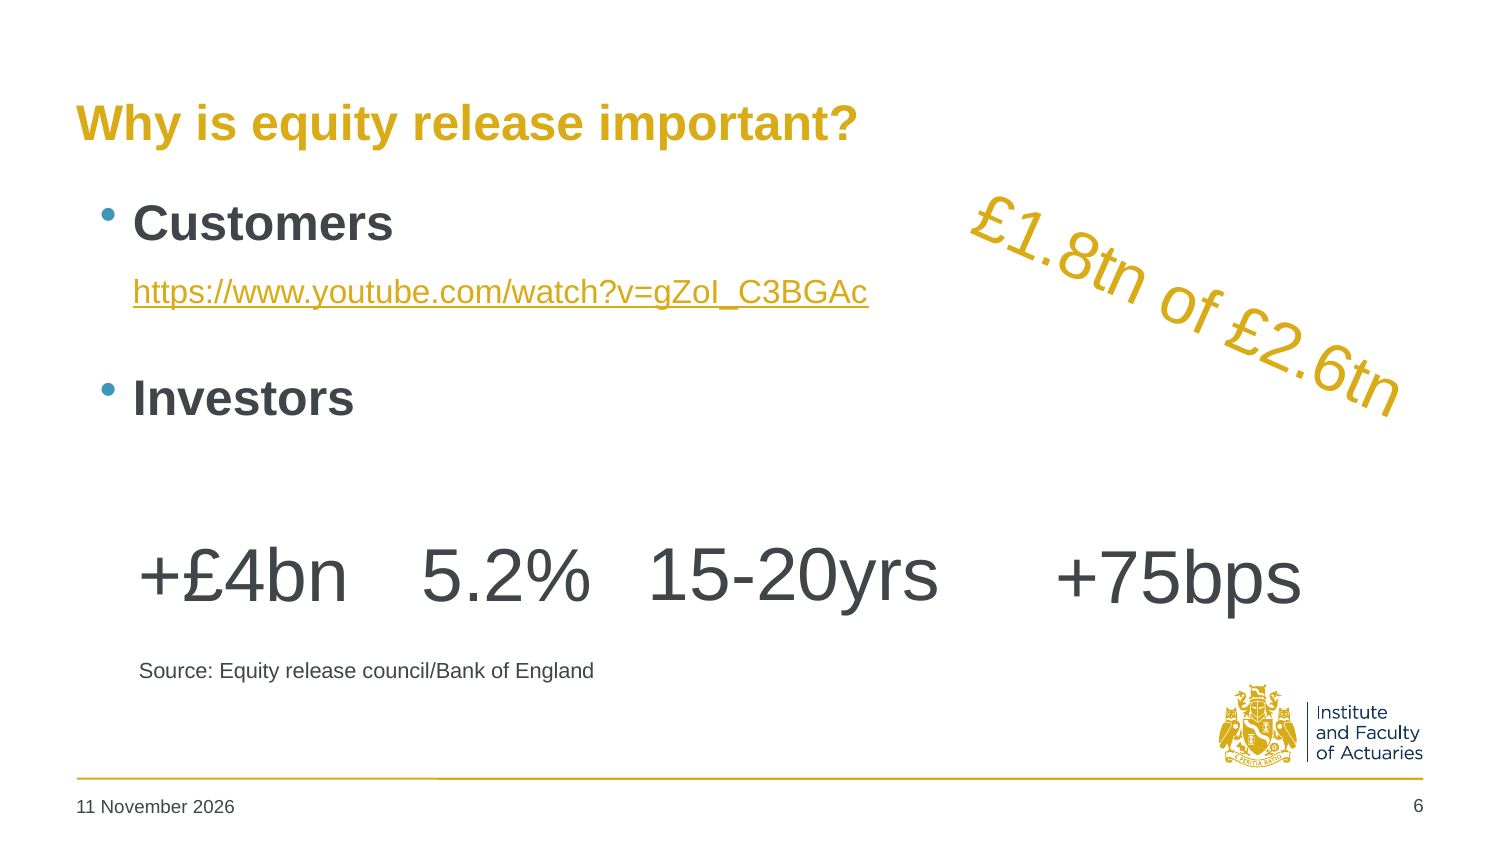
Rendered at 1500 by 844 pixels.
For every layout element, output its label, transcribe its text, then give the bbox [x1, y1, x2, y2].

text_box +75bps Source: Equity release council/Bank of England [123, 476, 1318, 691]
list Customers https://www.youtube.com/watch?v=gZoI_C3BGAc Investors [88, 155, 1026, 737]
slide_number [64, 788, 396, 830]
text_box £1.8tn of £2.6tn [914, 158, 1500, 547]
slide_number 6 [1328, 787, 1436, 830]
title Why is equity release important? [64, 49, 1425, 191]
